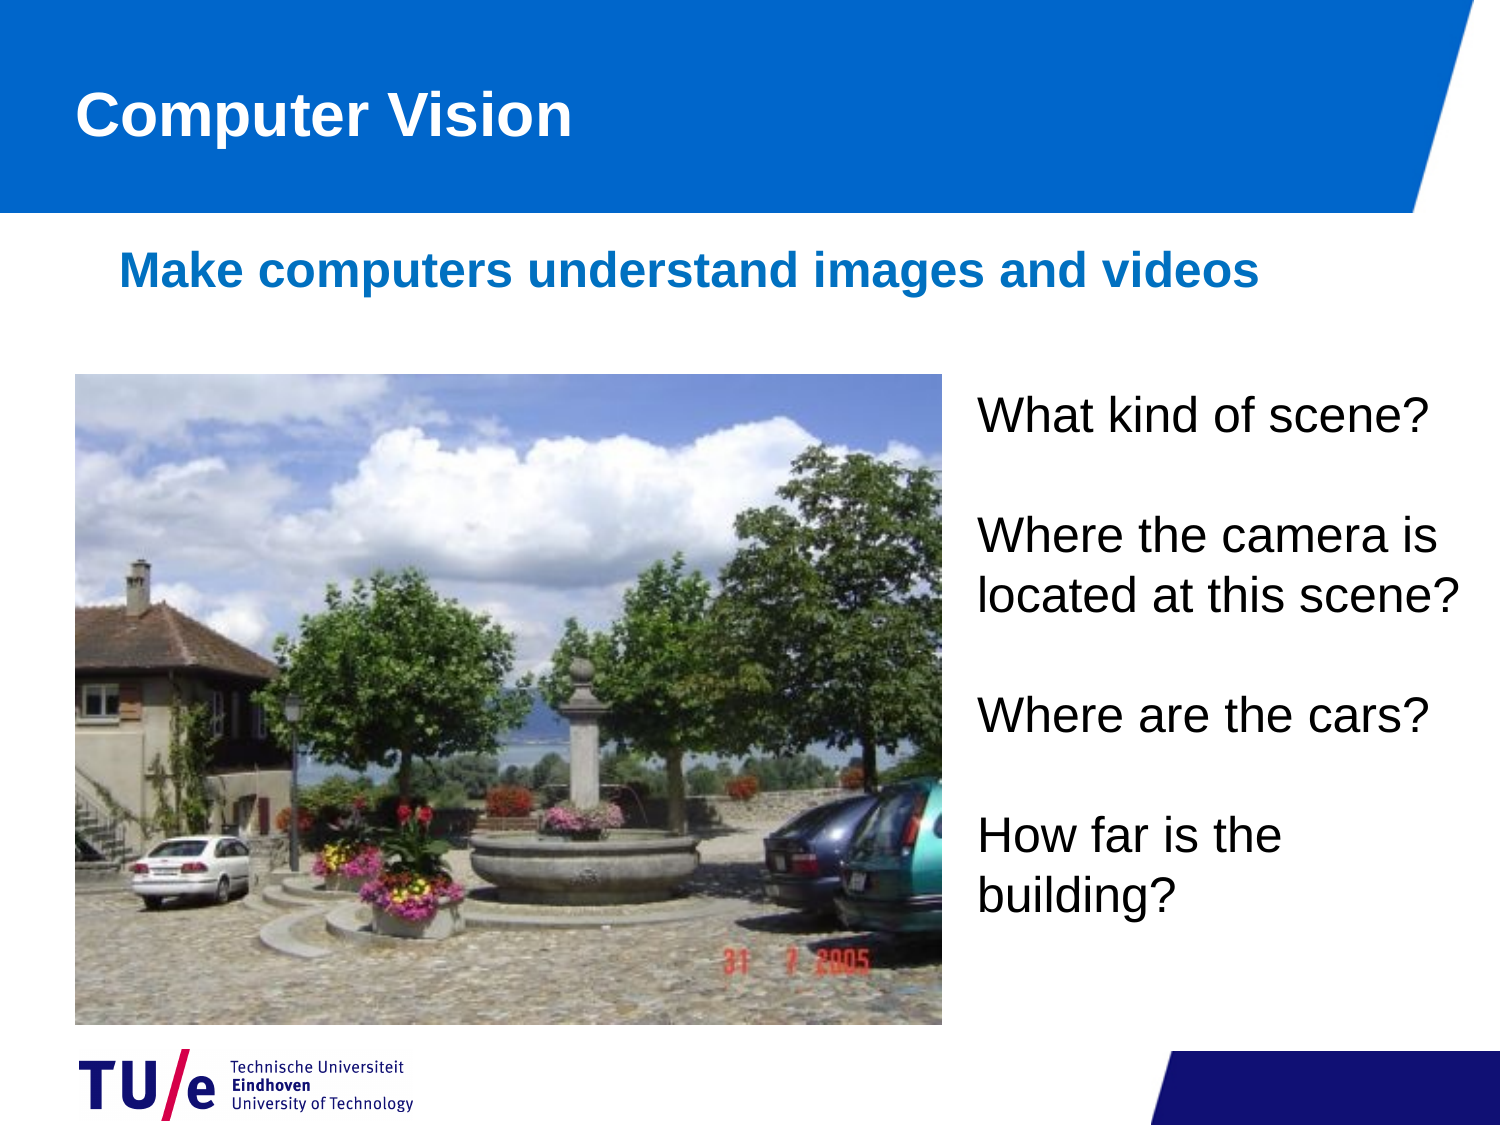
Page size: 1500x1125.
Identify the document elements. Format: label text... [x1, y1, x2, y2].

text_box What kind of scene? Where the camera is located at this scene? Where are the cars? How far is the building? [962, 374, 1488, 990]
picture [79, 1049, 413, 1121]
title Computer Vision [74, 35, 1392, 187]
picture [74, 374, 942, 1026]
picture [1151, 1051, 1500, 1125]
picture [0, 0, 1474, 213]
list Make computers understand images and videos [74, 237, 1387, 888]
